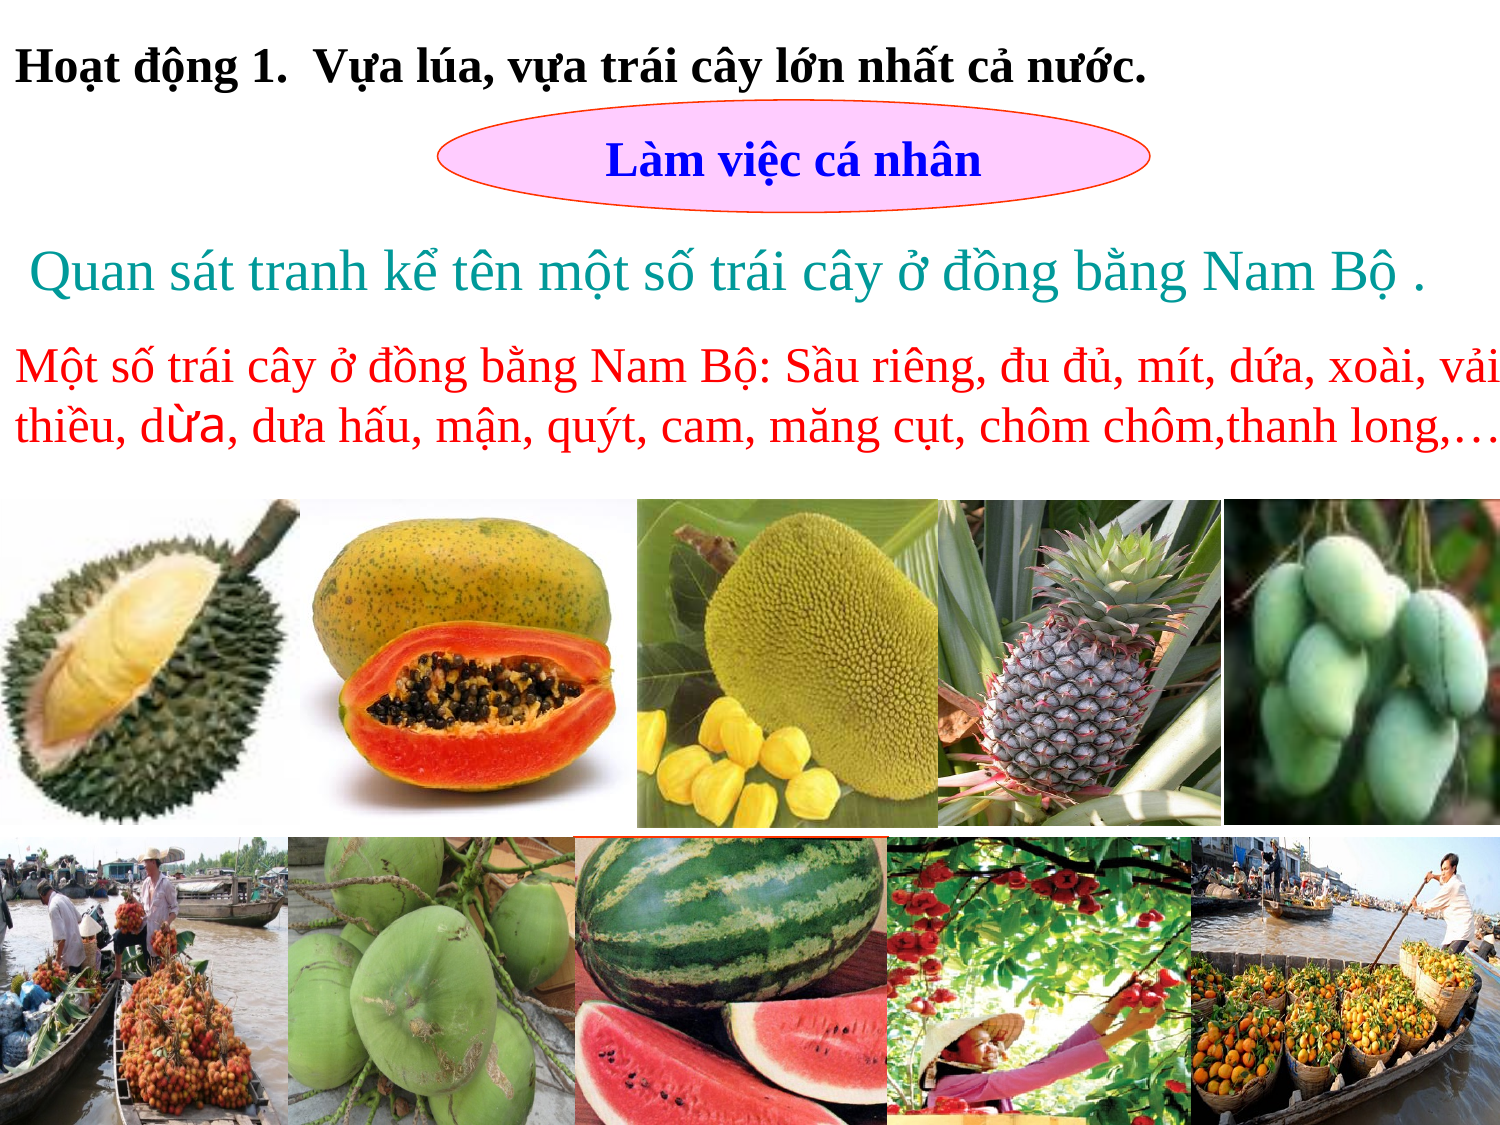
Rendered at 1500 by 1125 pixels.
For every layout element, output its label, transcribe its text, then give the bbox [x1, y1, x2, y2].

text_box Làm việc cá nhân [437, 99, 1150, 213]
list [938, 499, 1221, 826]
picture [0, 499, 938, 828]
text_box Quan sát tranh kể tên một số trái cây ở đồng bằng Nam Bộ . [0, 224, 1500, 310]
picture [0, 837, 1500, 1125]
text_box Hoạt động 1. Vựa lúa, vựa trái cây lớn nhất cả nước. [0, 24, 1175, 100]
picture [1224, 499, 1500, 826]
text_box Một số trái cây ở đồng bằng Nam Bộ: Sầu riêng, đu đủ, mít, dứa, xoài, vải thiều, dừa, dưa hấu, mận, quýt, cam, măng cụt, chôm chôm,thanh long,… [0, 324, 1500, 460]
